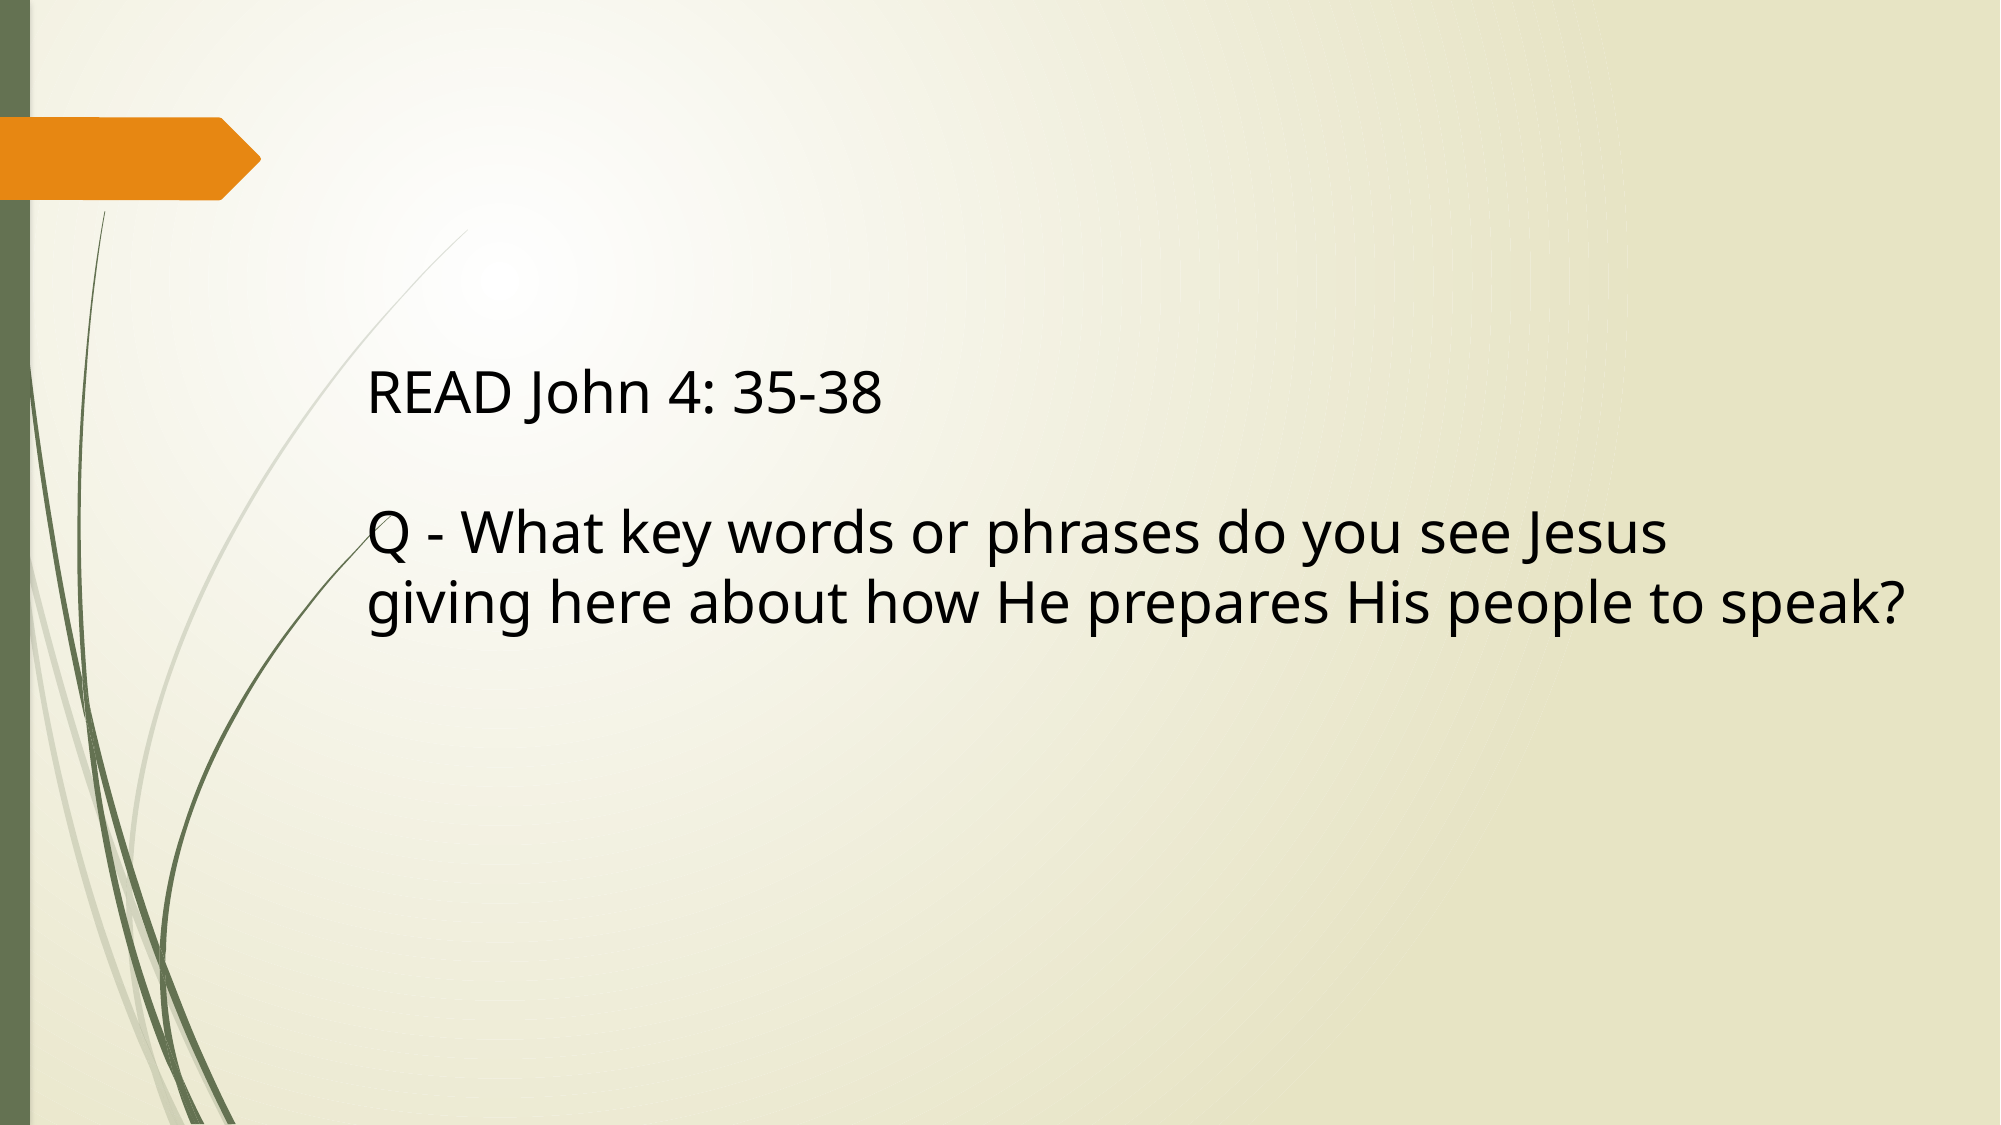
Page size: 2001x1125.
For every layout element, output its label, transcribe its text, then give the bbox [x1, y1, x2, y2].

text_box READ John 4: 35-38 Q - What key words or phrases do you see Jesus giving here about how He prepares His people to speak? [351, 347, 1922, 723]
